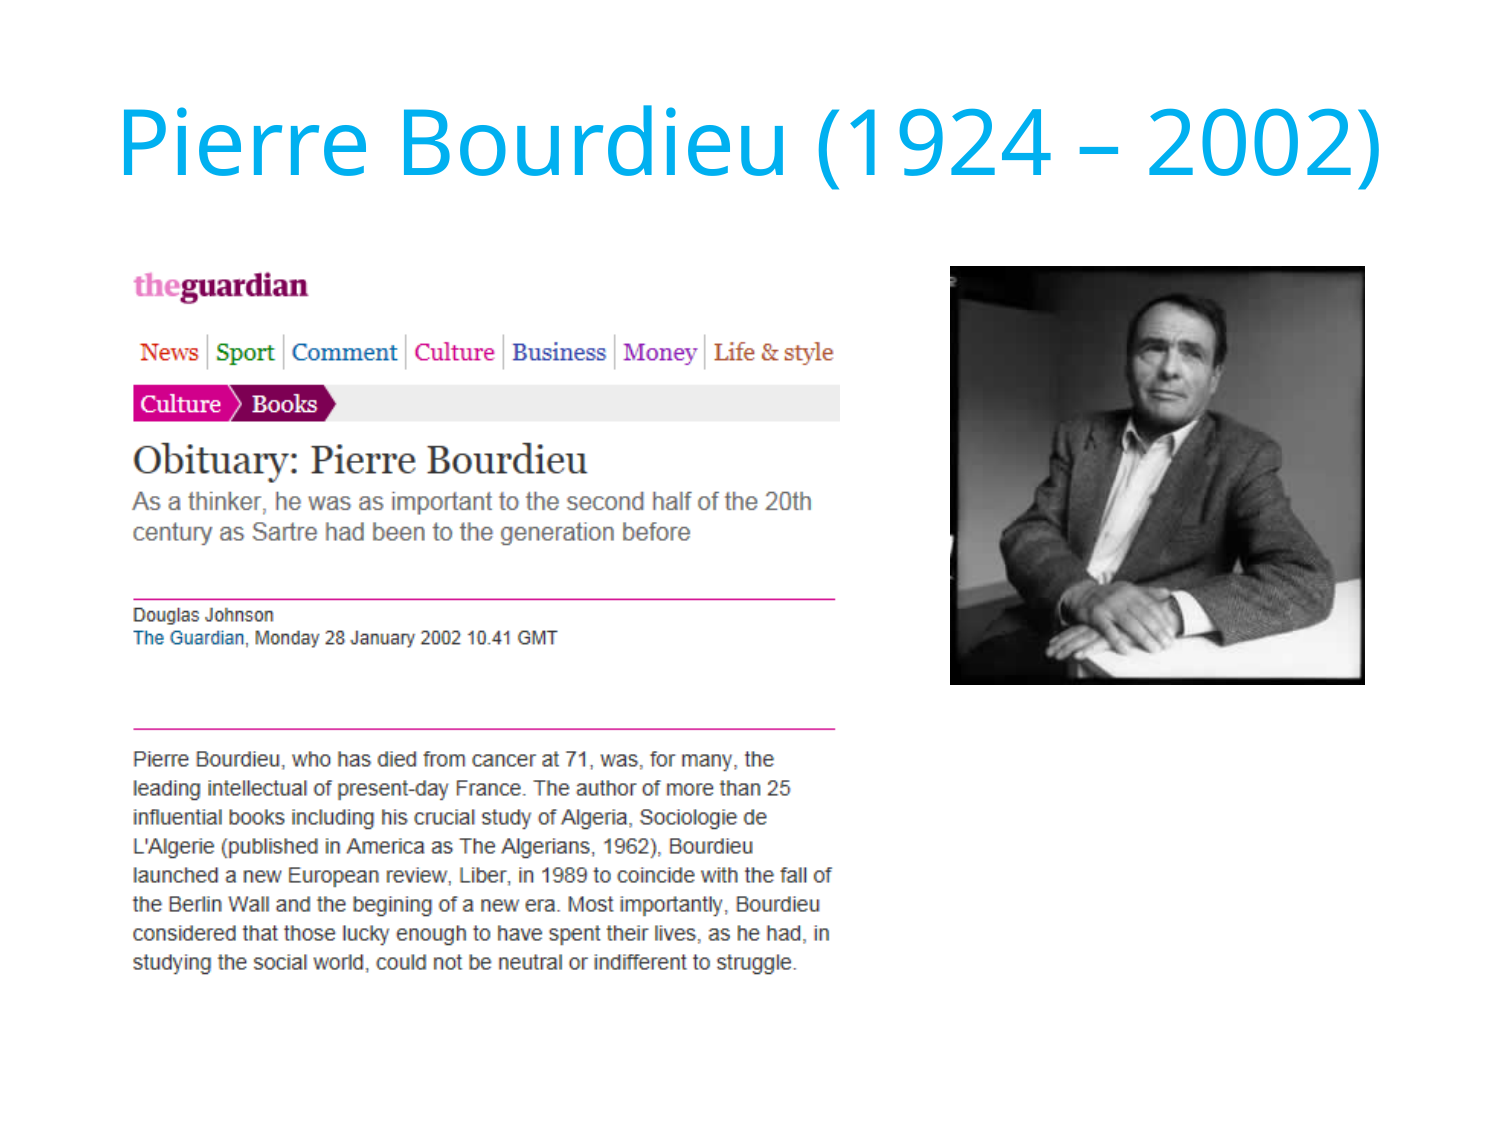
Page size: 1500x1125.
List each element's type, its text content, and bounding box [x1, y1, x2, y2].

picture [950, 266, 1365, 685]
picture [123, 266, 840, 977]
title Pierre Bourdieu (1924 – 2002) [75, 45, 1425, 233]
